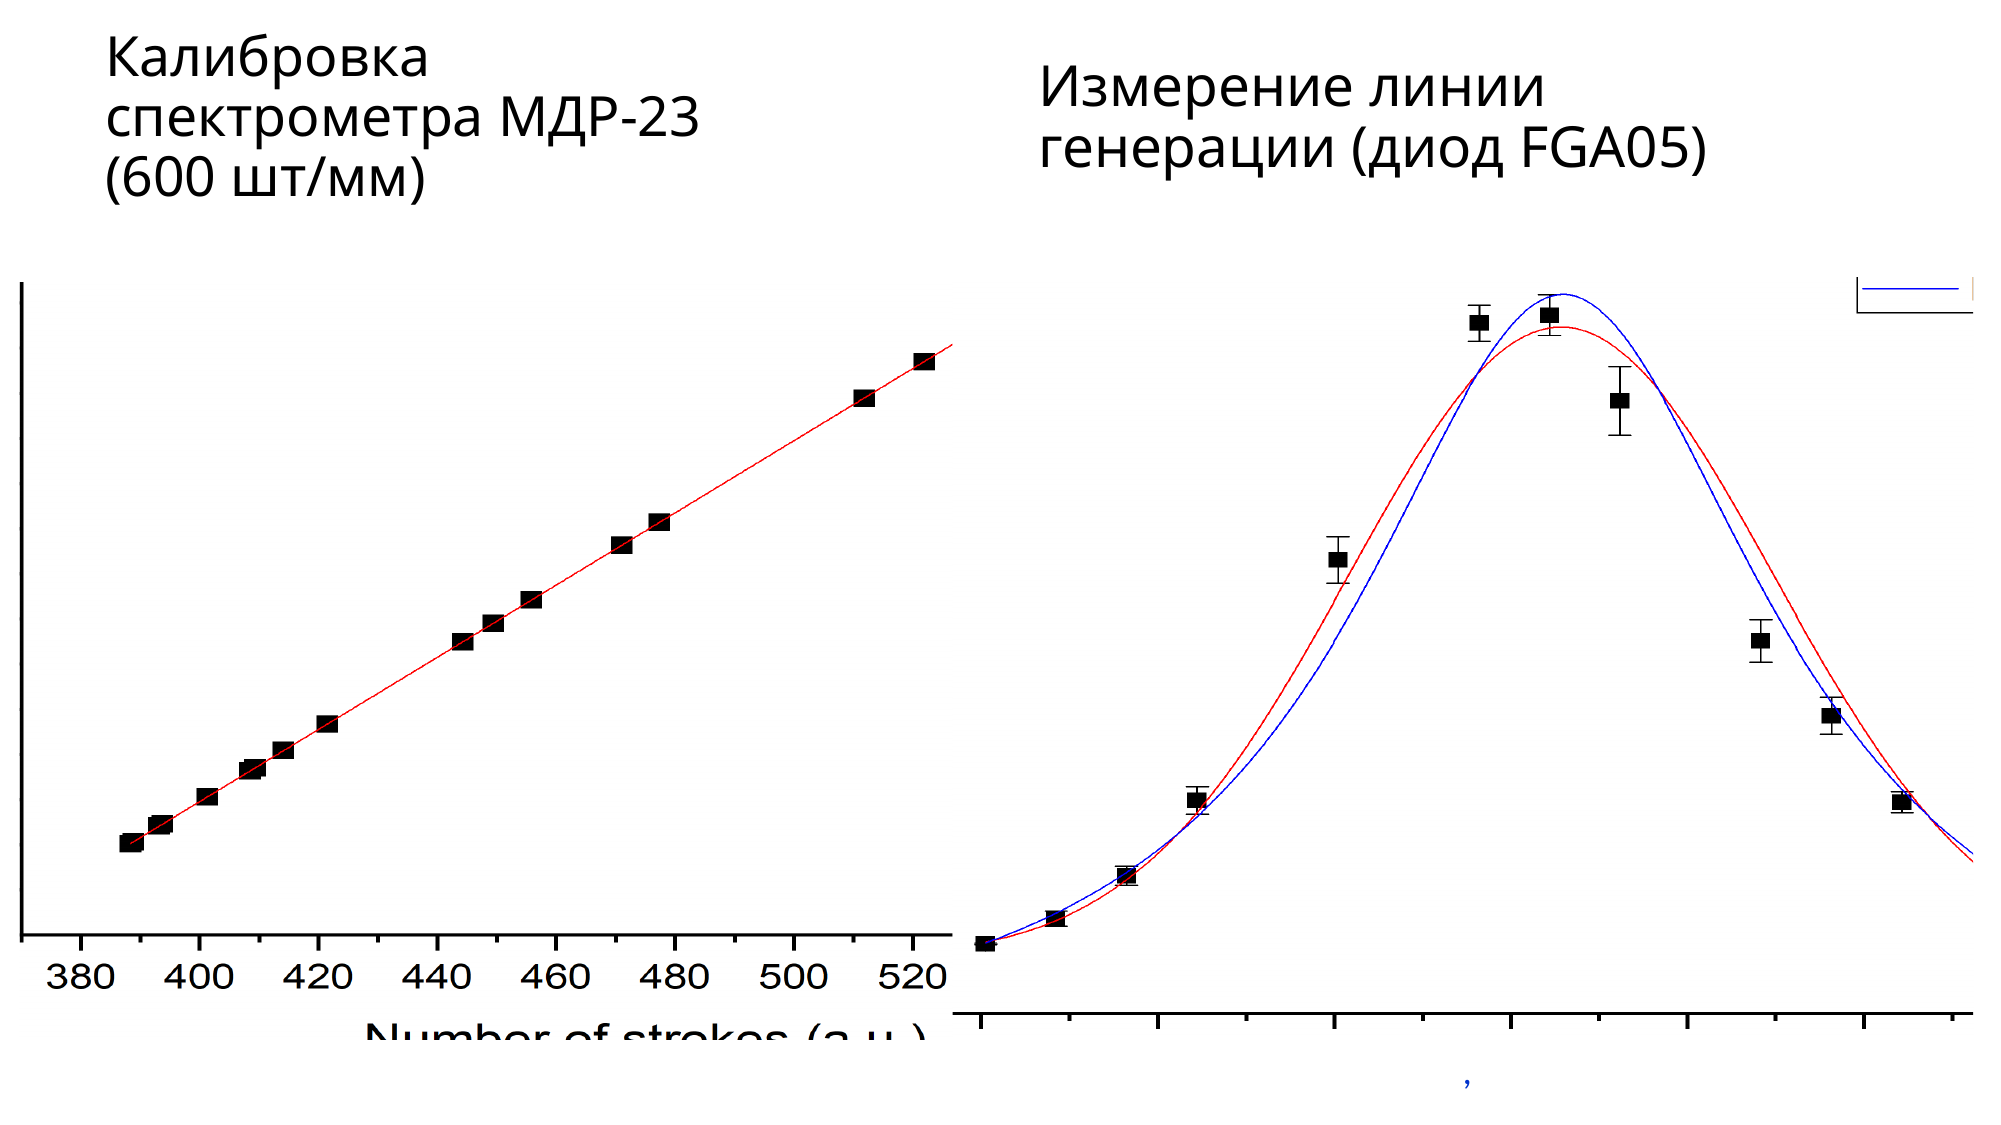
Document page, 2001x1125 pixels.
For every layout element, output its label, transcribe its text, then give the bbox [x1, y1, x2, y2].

title Калибровка спектрометра МДР-23 (600 шт/мм) [90, 20, 800, 217]
picture [19, 277, 1974, 1040]
text_box Измерение линии генерации (диод FGA05) [1023, 20, 1733, 217]
